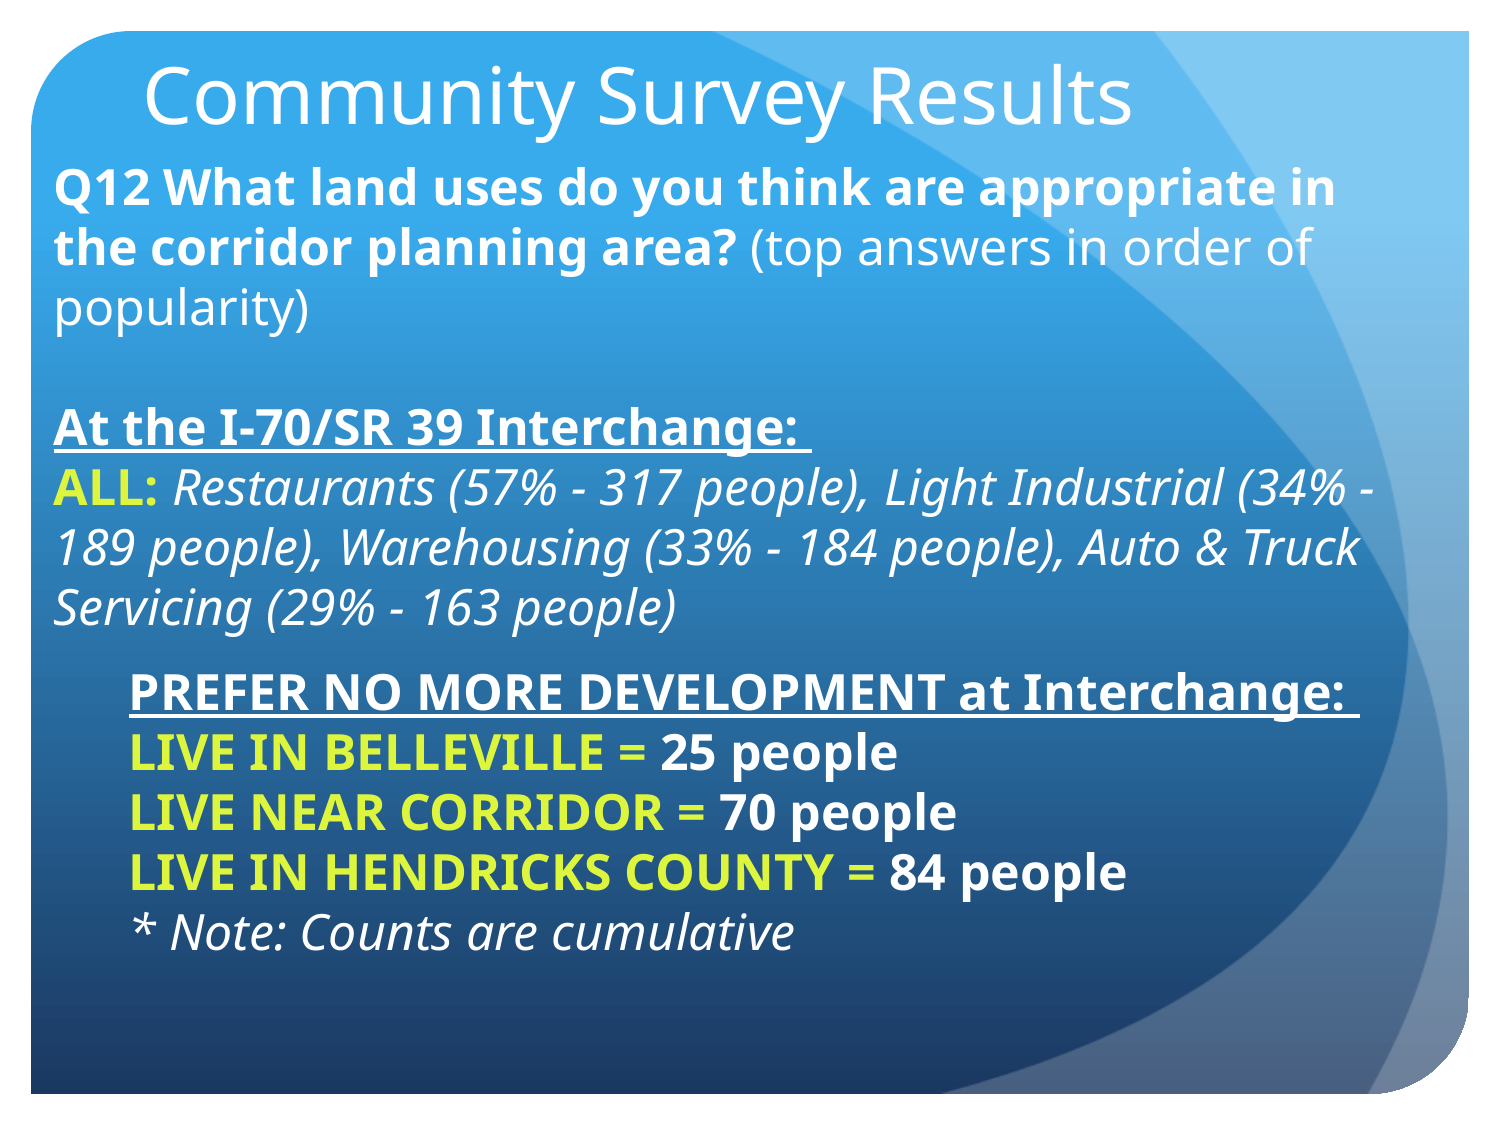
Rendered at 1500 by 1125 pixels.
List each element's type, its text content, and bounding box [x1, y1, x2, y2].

picture [1372, 30, 1473, 1094]
text_box Q12 What land uses do you think are appropriate in the corridor planning area? (top answers in order of popularity) At the I-70/SR 39 Interchange: ALL: Restaurants (57% - 317 people), Light Industrial (34% - 189 people), Warehousing (33% - 184 people), Auto & Truck Servicing (29% - 163 people) PREFER NO MORE DEVELOPMENT at Interchange: LIVE IN BELLEVILLE = 25 people LIVE NEAR CORRIDOR = 70 people LIVE IN HENDRICKS COUNTY = 84 people * Note: Counts are cumulative [39, 148, 1439, 1125]
picture [24, 30, 127, 1094]
title Community Survey Results [127, 0, 1372, 148]
